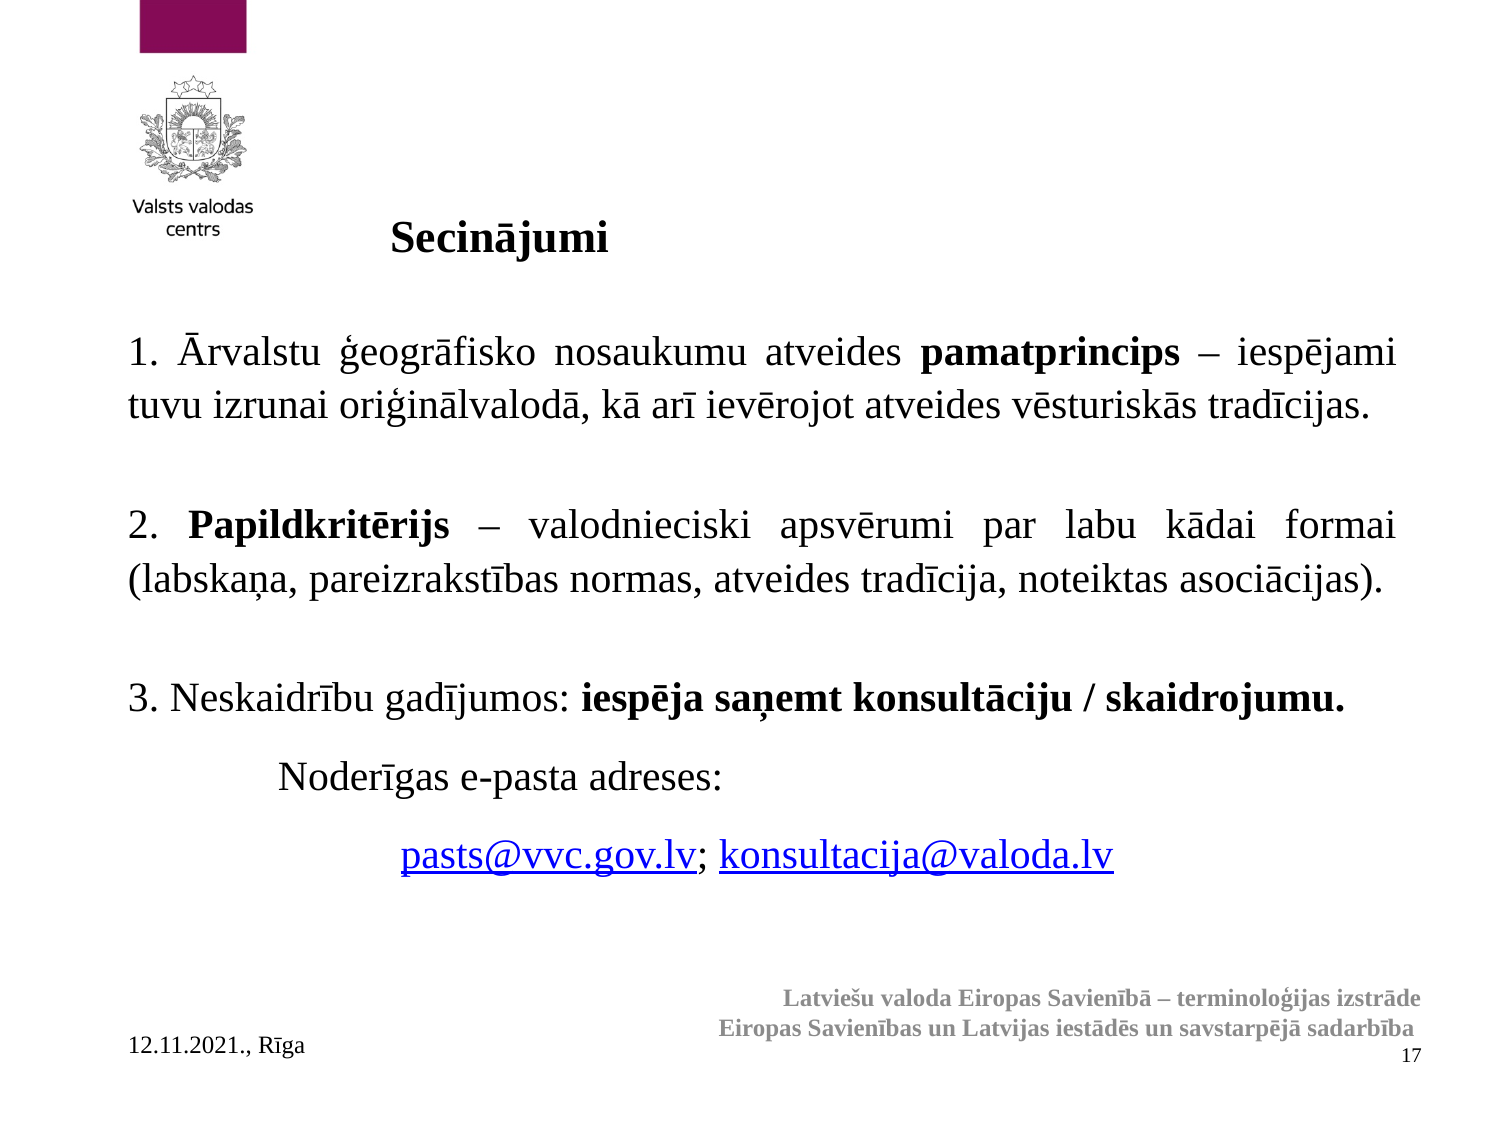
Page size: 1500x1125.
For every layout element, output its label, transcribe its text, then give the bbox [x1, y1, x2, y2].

subtitle 1. Ārvalstu ģeogrāfisko nosaukumu atveides pamatprincips – iespējami tuvu izrunai oriģinālvalodā, kā arī ievērojot atveides vēsturiskās tradīcijas. 2. Papildkritērijs – valodnieciski apsvērumi par labu kādai formai (labskaņa, pareizrakstības normas, atveides tradīcija, noteiktas asociācijas). 3. Neskaidrību gadījumos: iespēja saņemt konsultāciju / skaidrojumu. Noderīgas e-pasta adreses: pasts@vvc.gov.lv; konsultacija@valoda.lv [112, 312, 1413, 946]
slide_number Latviešu valoda Eiropas Savienībā – terminoloģijas izstrāde Eiropas Savienības un Latvijas iestādēs un savstarpējā sadarbība 17 [699, 945, 1438, 1103]
title Secinājumi [375, 112, 1413, 270]
text_box 12.11.2021., Rīga [112, 987, 550, 1100]
picture [48, 0, 338, 322]
